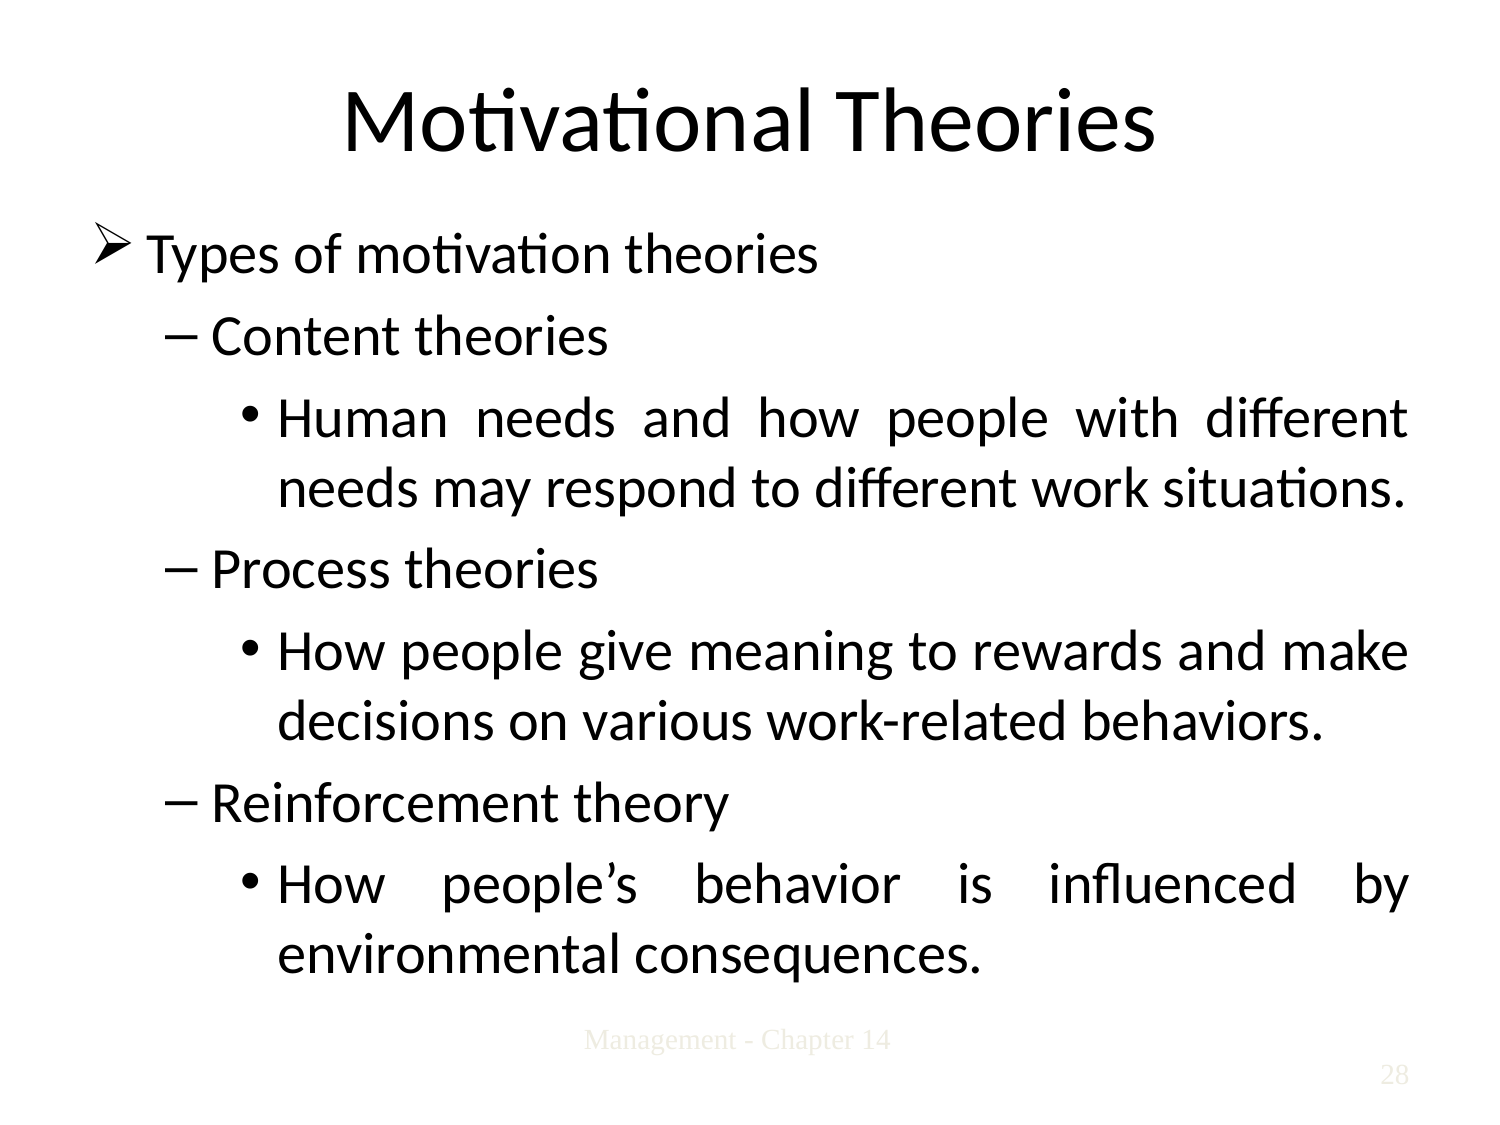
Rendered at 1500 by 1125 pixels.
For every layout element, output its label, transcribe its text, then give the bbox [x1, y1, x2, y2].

title Motivational Theories [75, 45, 1425, 185]
slide_number 28 [1074, 1042, 1425, 1103]
footer Management - Chapter 14 [437, 1005, 1038, 1075]
list Types of motivation theories Content theories Human needs and how people with different needs may respond to different work situations. Process theories How people give meaning to rewards and make decisions on various work-related behaviors. Reinforcement theory How people’s behavior is influenced by environmental consequences. [75, 208, 1425, 1005]
